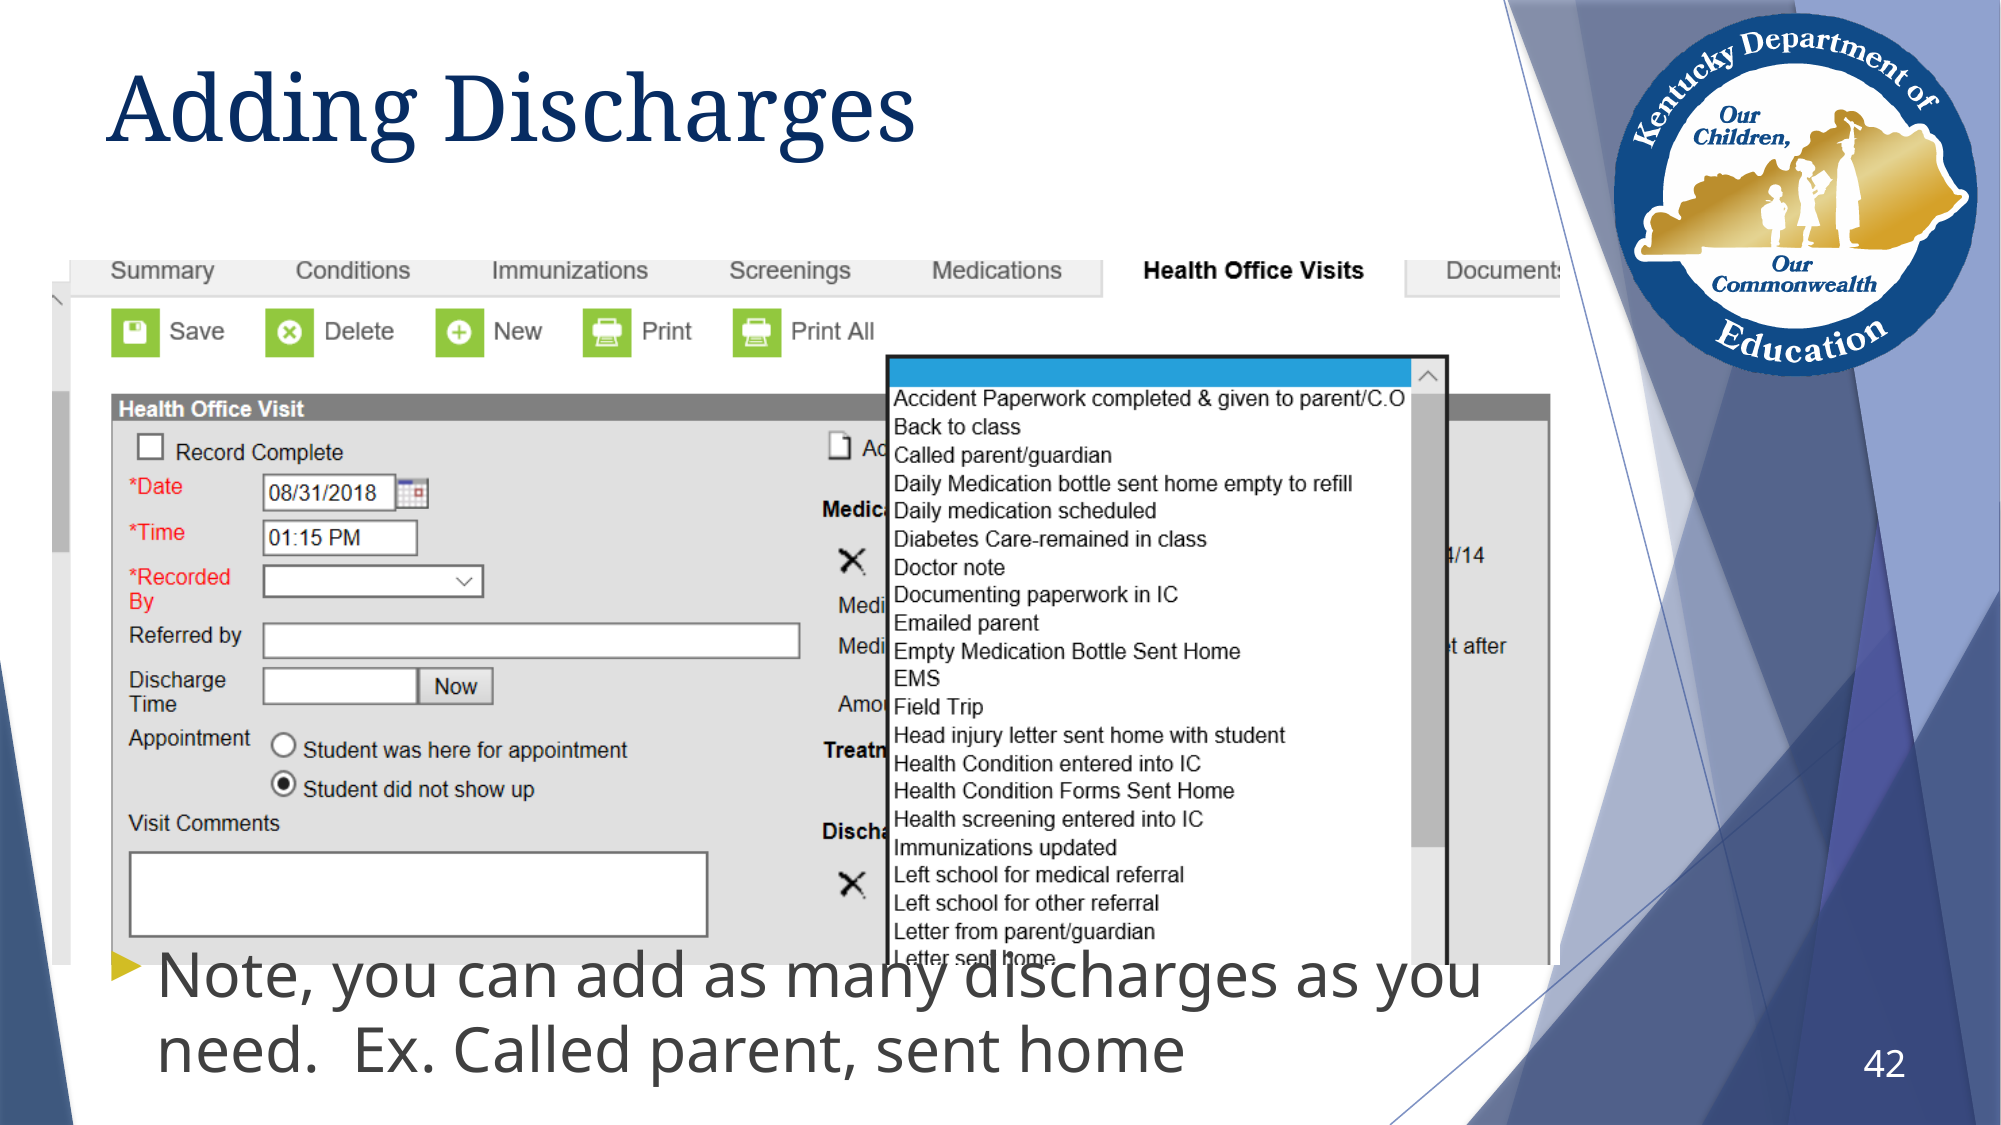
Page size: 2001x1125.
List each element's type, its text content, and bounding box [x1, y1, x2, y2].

list Note, you can add as many discharges as you need. Ex. Called parent, sent home [91, 927, 1599, 1095]
slide_number 42 [1809, 1035, 1922, 1096]
picture [51, 260, 1561, 965]
title Adding Discharges [91, 42, 1502, 259]
picture [1598, 0, 1989, 390]
